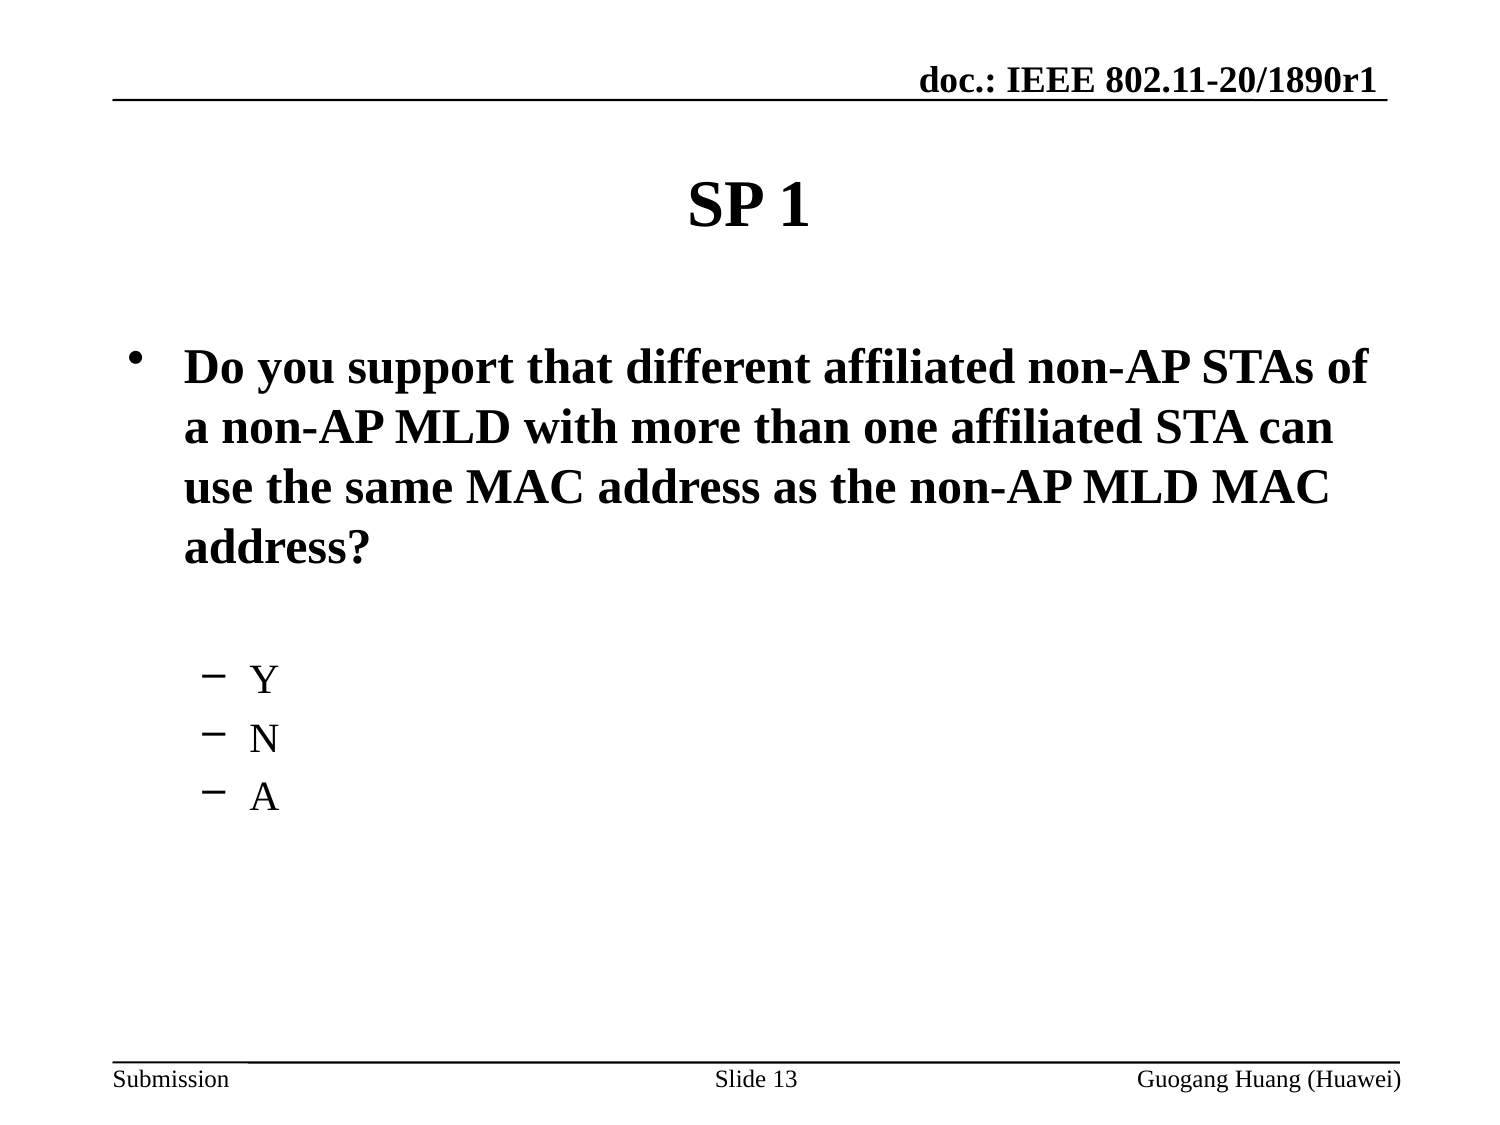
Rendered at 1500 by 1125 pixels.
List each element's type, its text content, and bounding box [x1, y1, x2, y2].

slide_number Slide 13 [712, 1061, 800, 1093]
list Do you support that different affiliated non-AP STAs of a non-AP MLD with more than one affiliated STA can use the same MAC address as the non-AP MLD MAC address? Y N A [112, 326, 1388, 1002]
footer Guogang Huang (Huawei) [1133, 1061, 1402, 1093]
title SP 1 [112, 112, 1388, 288]
